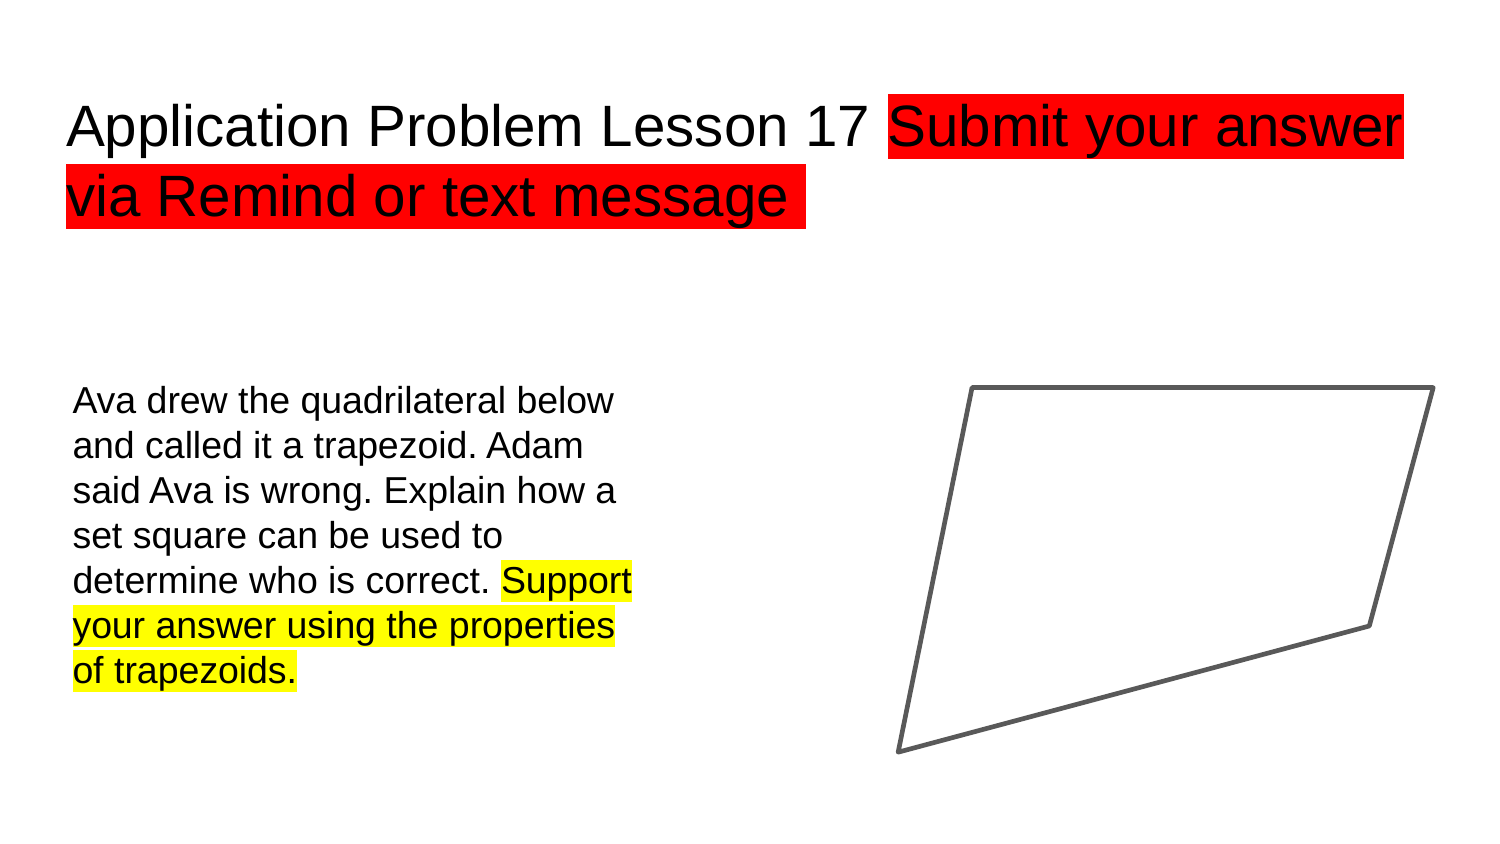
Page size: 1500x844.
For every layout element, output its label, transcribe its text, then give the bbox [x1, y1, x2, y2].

list [51, 189, 708, 750]
text_box Ava drew the quadrilateral below and called it a trapezoid. Adam said Ava is wrong. Explain how a set square can be used to determine who is correct. Support your answer using the properties of trapezoids. [57, 257, 651, 810]
title Application Problem Lesson 17 Submit your answer via Remind or text message [51, 72, 1449, 167]
text_box [898, 387, 1434, 753]
